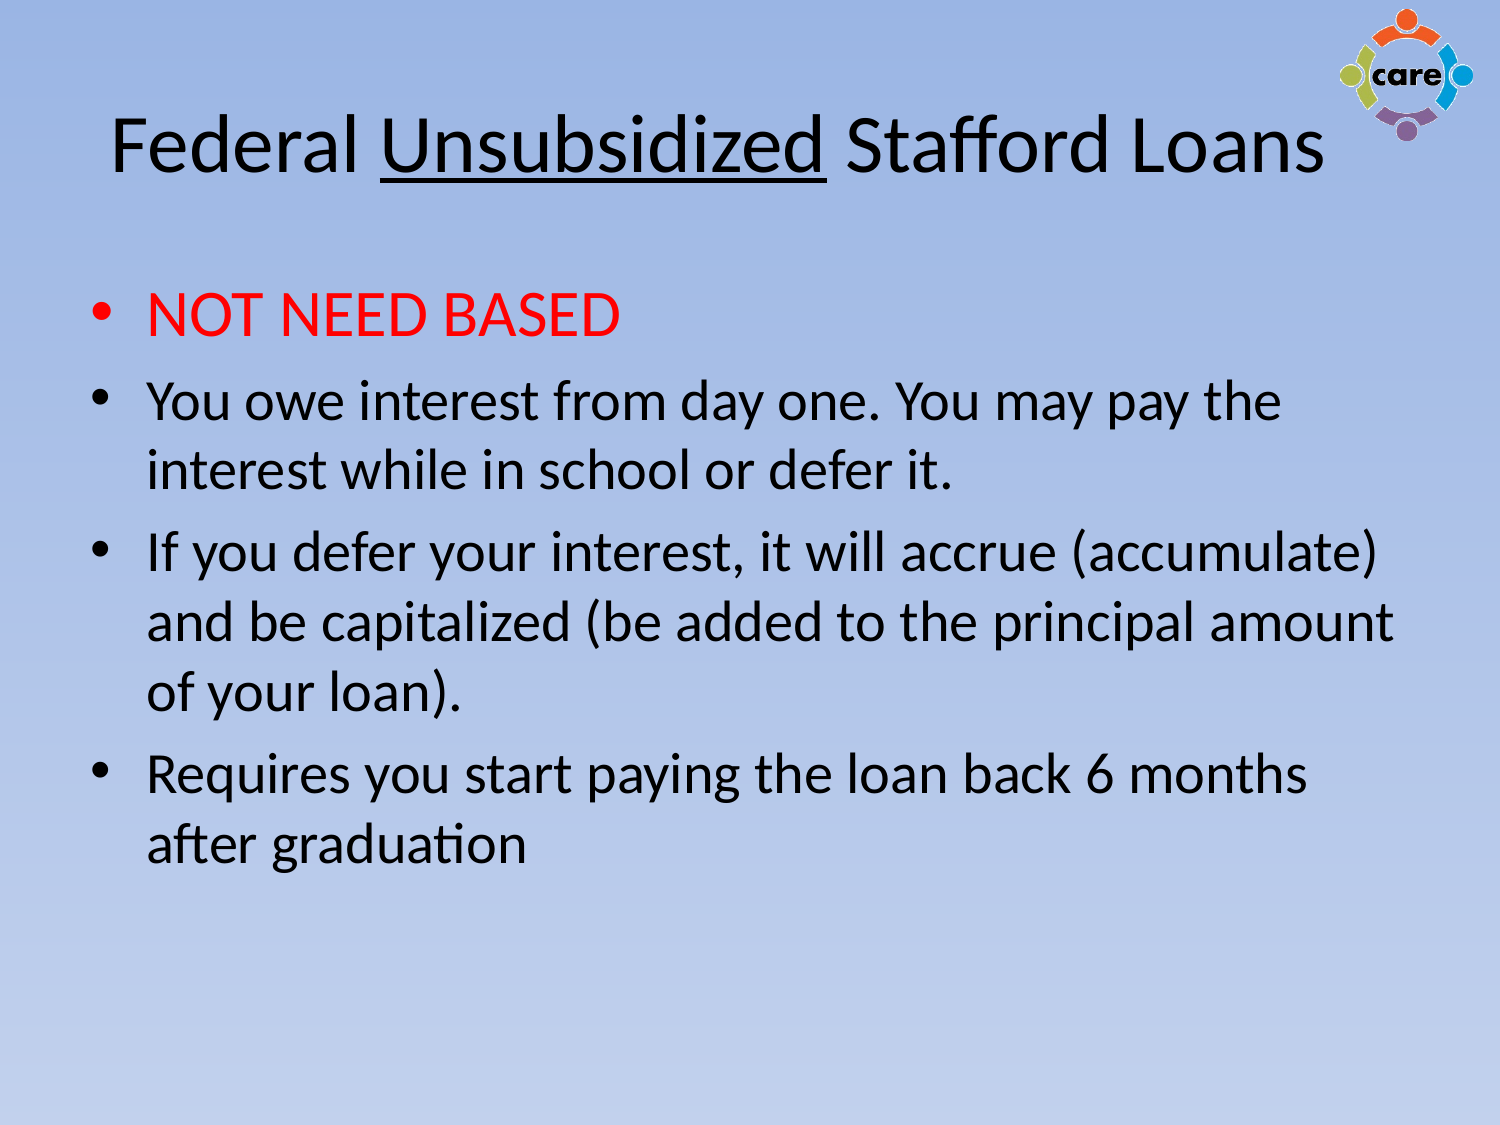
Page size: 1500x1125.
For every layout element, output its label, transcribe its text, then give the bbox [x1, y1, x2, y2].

title Federal Unsubsidized Stafford Loans [75, 45, 1363, 233]
list NOT NEED BASED You owe interest from day one. You may pay the interest while in school or defer it. If you defer your interest, it will accrue (accumulate) and be capitalized (be added to the principal amount of your loan). Requires you start paying the loan back 6 months after graduation [75, 262, 1425, 1088]
picture [1340, 9, 1473, 141]
